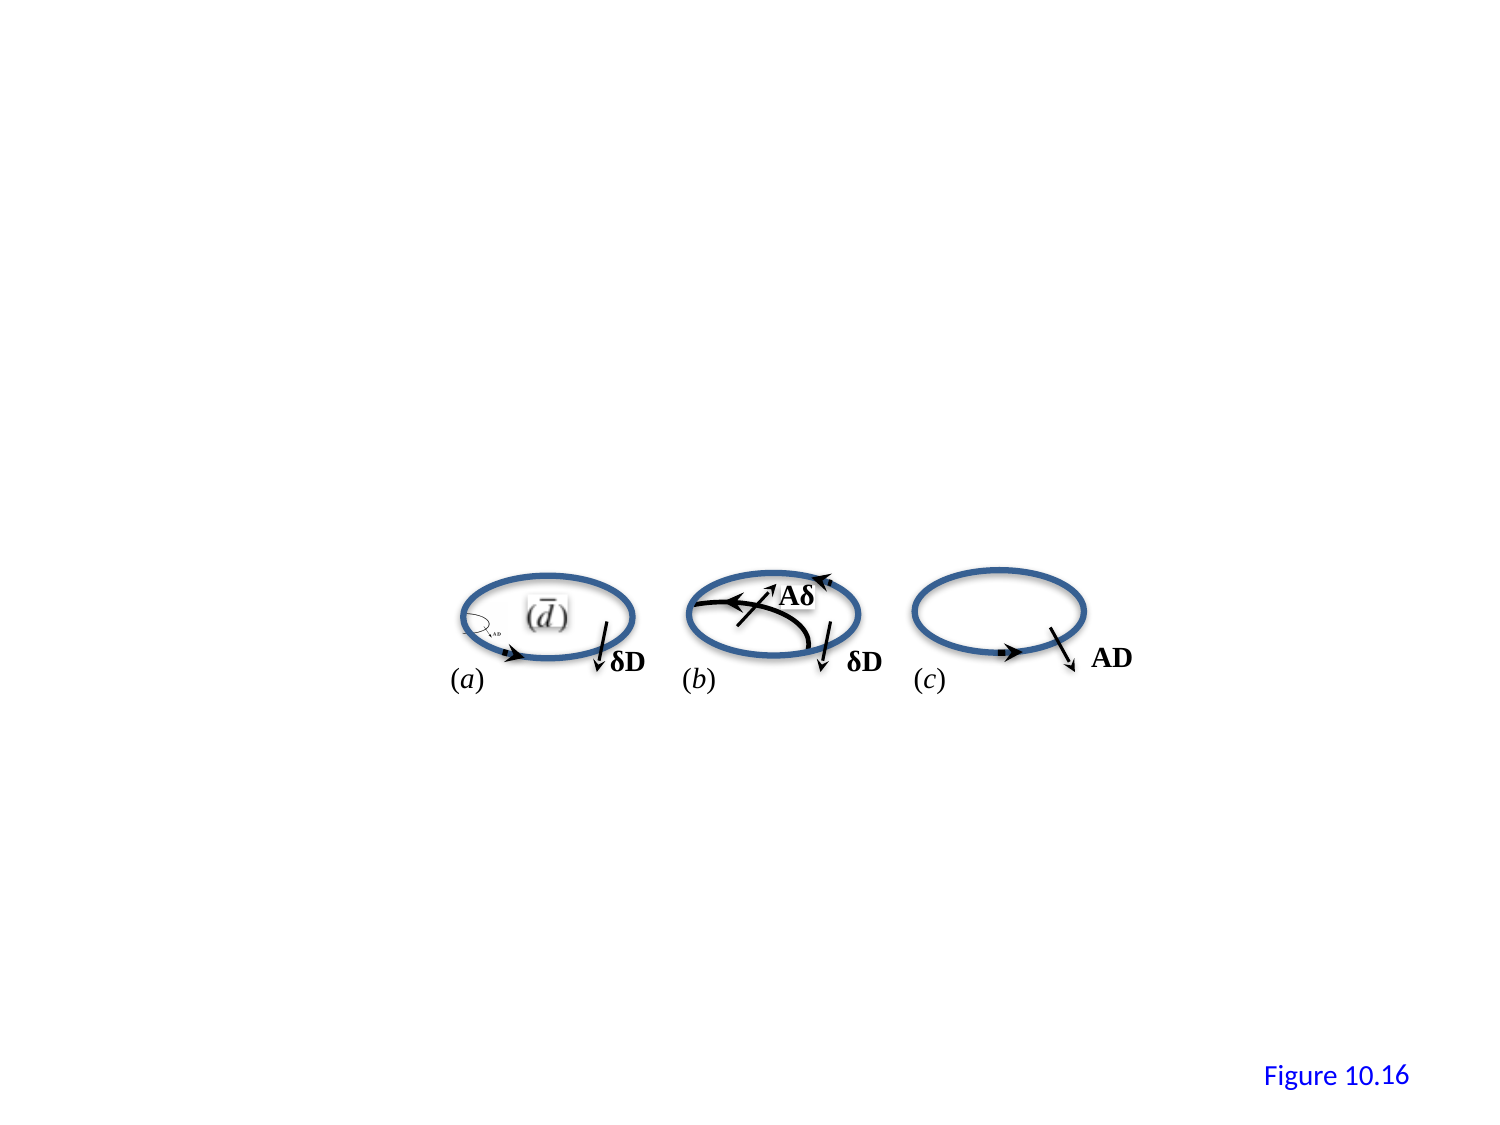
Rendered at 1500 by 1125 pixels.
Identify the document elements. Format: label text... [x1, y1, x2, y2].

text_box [811, 577, 832, 584]
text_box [735, 603, 743, 609]
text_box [576, 641, 628, 653]
picture [462, 573, 858, 658]
text_box δD [595, 666, 662, 685]
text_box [799, 641, 851, 653]
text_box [1040, 637, 1086, 663]
text_box (a) [435, 651, 500, 702]
text_box (c) [898, 651, 962, 702]
text_box AD [1076, 631, 1148, 681]
text_box [912, 568, 1087, 655]
text_box δD [831, 634, 898, 685]
slide_number 15 [1074, 1042, 1425, 1103]
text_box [502, 651, 525, 658]
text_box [735, 585, 779, 625]
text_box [523, 596, 568, 633]
text_box (b) [667, 666, 732, 702]
